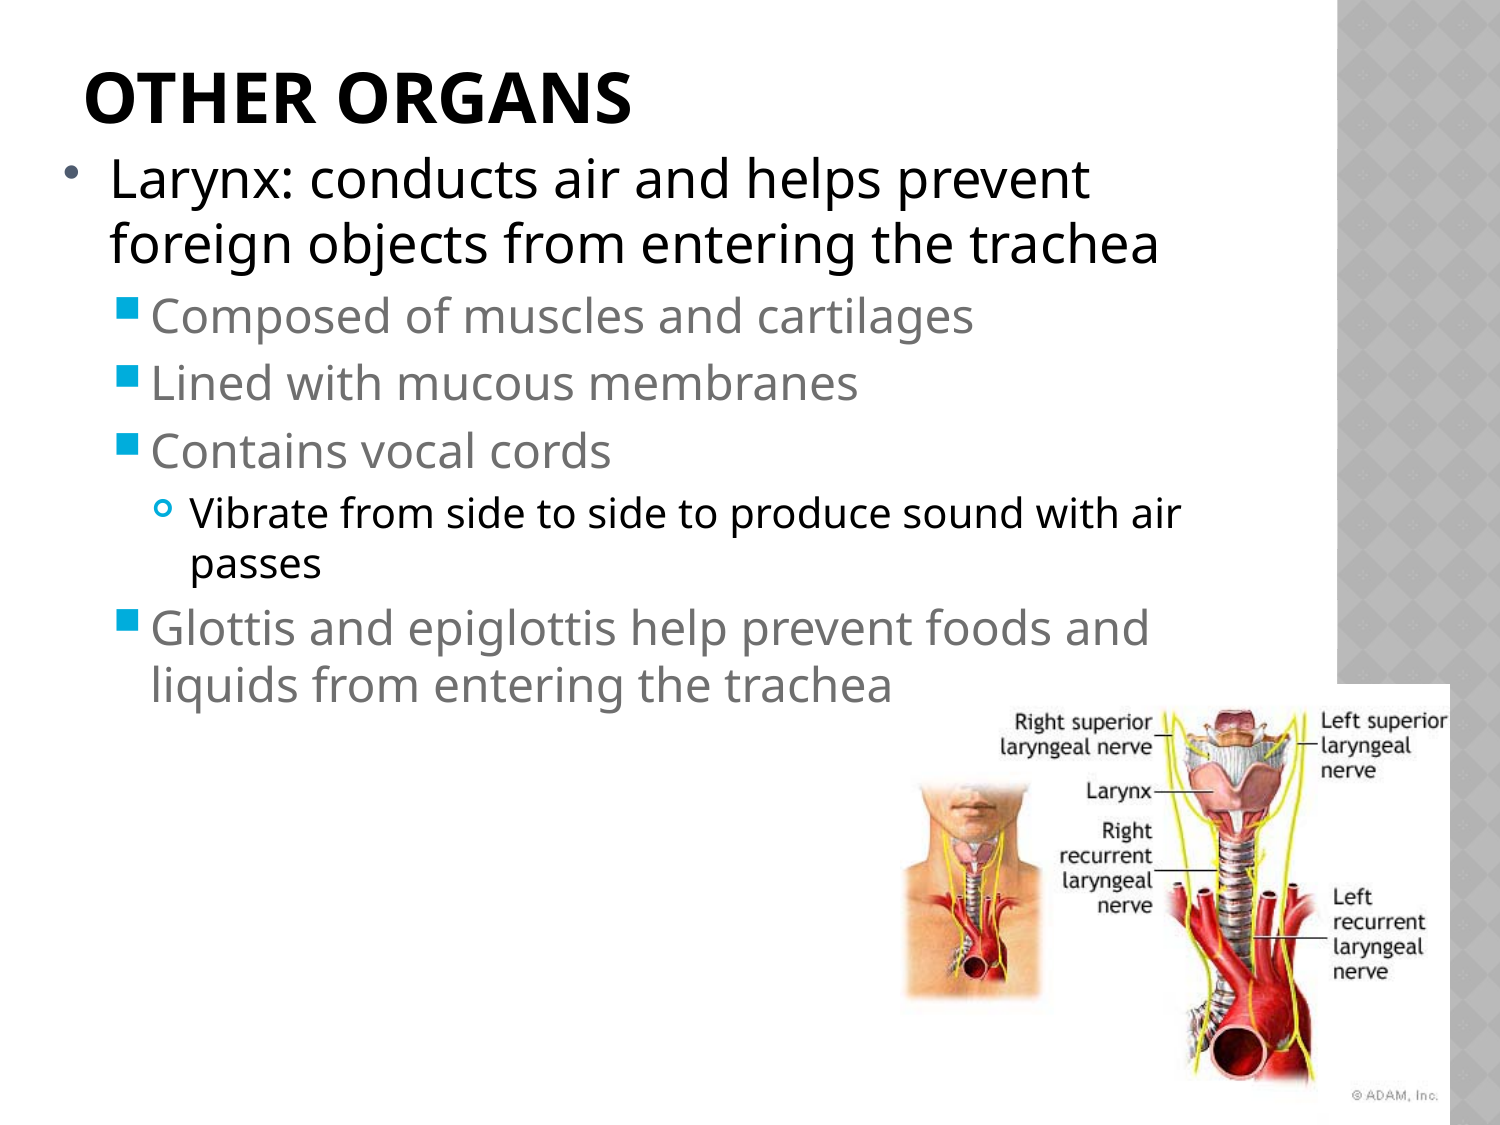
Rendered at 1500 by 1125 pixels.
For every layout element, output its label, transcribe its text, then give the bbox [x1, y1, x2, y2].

picture [899, 684, 1451, 1125]
list Larynx: conducts air and helps prevent foreign objects from entering the trachea Composed of muscles and cartilages Lined with mucous membranes Contains vocal cords Vibrate from side to side to produce sound with air passes Glottis and epiglottis help prevent foods and liquids from entering the trachea [50, 137, 1263, 1059]
title Other Organs [75, 52, 1263, 137]
